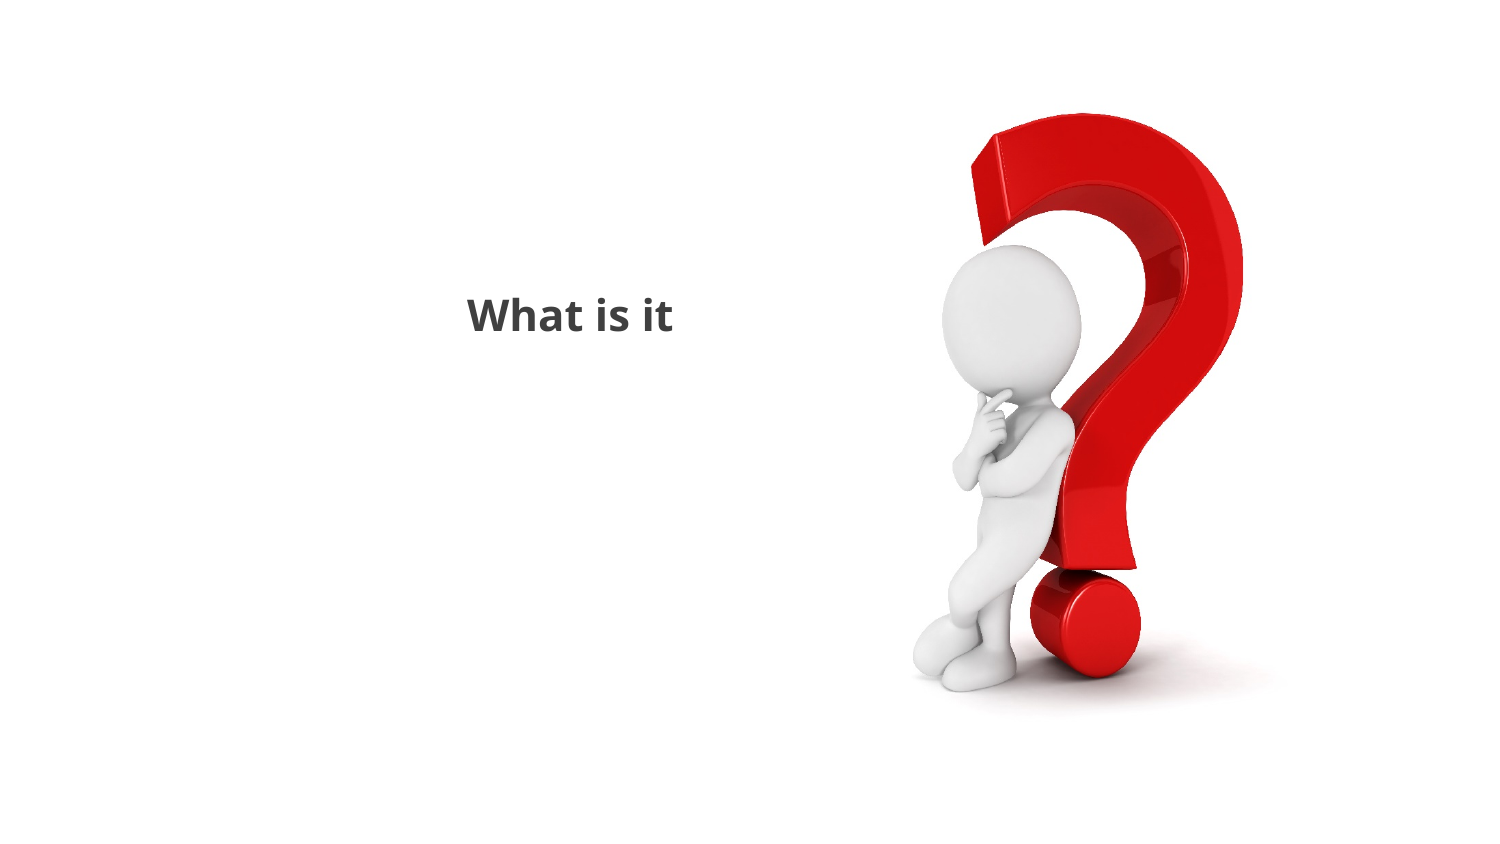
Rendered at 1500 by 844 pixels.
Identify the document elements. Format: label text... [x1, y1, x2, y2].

title What is it [87, 57, 1397, 344]
picture [824, 71, 1318, 747]
